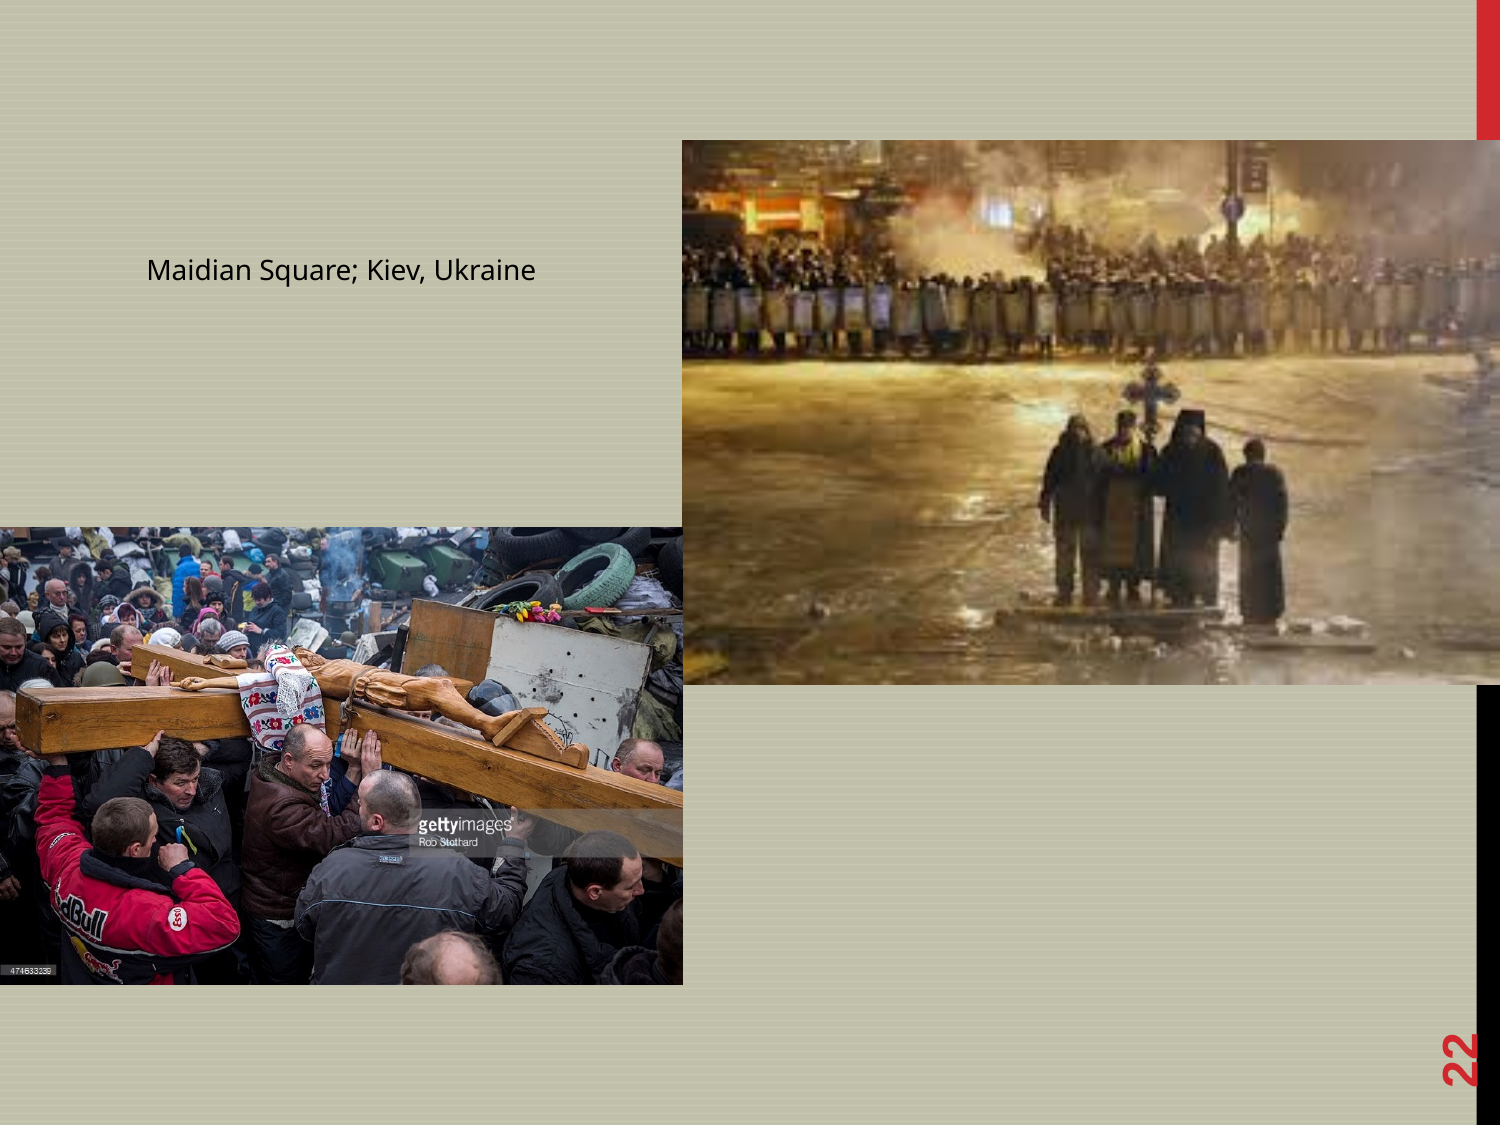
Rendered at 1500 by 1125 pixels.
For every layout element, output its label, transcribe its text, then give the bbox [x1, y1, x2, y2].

picture [0, 140, 1500, 985]
slide_number 22 [1427, 887, 1488, 1104]
text_box Maidian Square; Kiev, Ukraine [0, 245, 680, 294]
